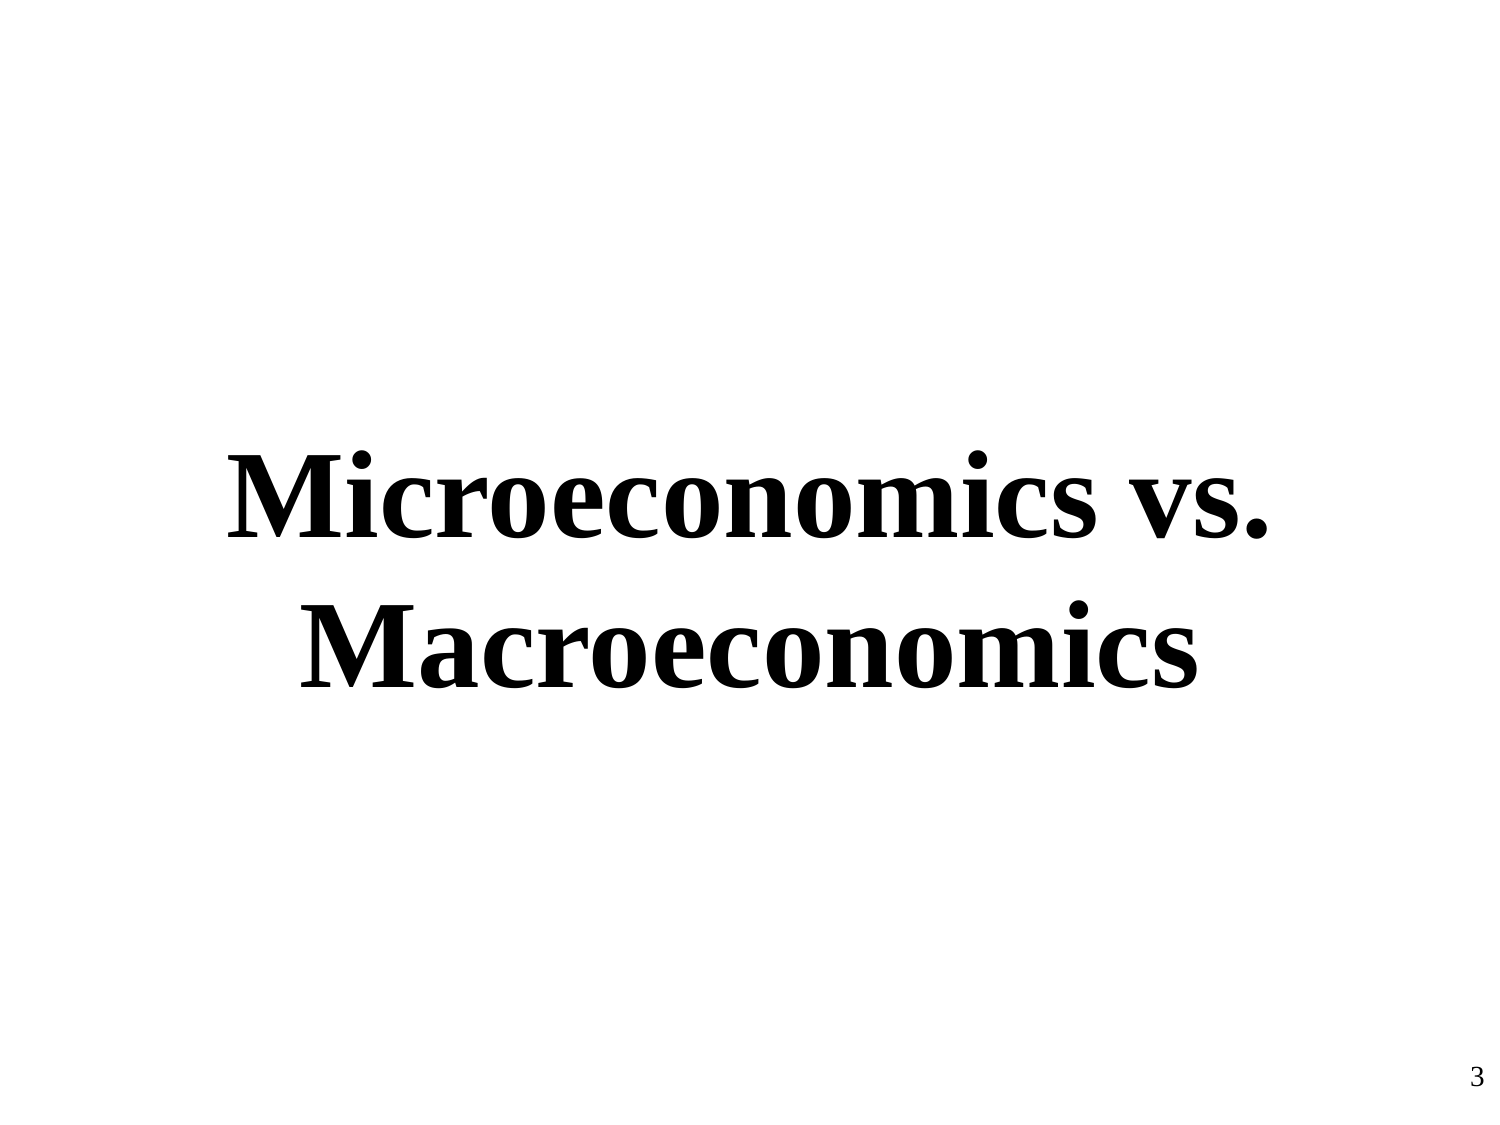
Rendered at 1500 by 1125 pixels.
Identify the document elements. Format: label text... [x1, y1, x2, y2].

title Microeconomics vs. Macroeconomics [112, 468, 1388, 657]
slide_number 3 [1187, 1050, 1500, 1125]
